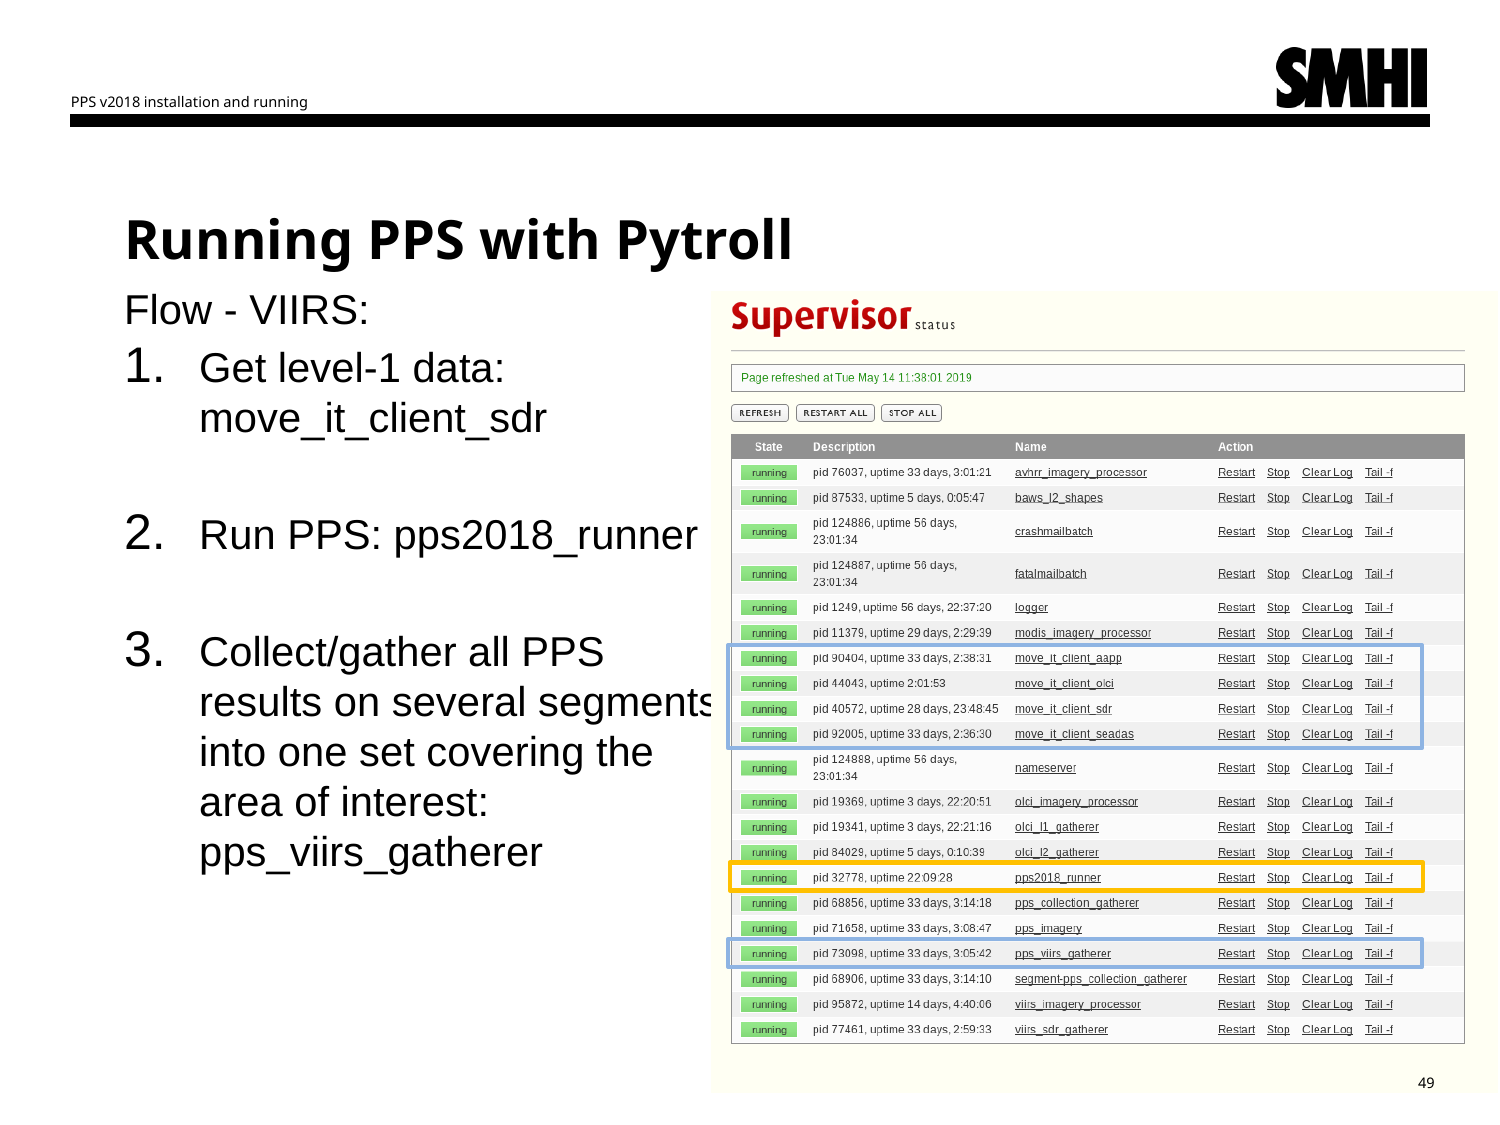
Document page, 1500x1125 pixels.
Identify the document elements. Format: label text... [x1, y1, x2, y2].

picture [1276, 47, 1427, 108]
title Running PPS with Pytroll [124, 135, 1377, 271]
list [710, 290, 1498, 1094]
footer PPS v2018 installation and running [70, 92, 1197, 112]
list Flow - VIIRS: Get level-1 data: move_it_client_sdr Run PPS: pps2018_runner Collect/gather all PPS results on several segments into one set covering the area of interest: pps_viirs_gatherer [124, 282, 738, 1019]
